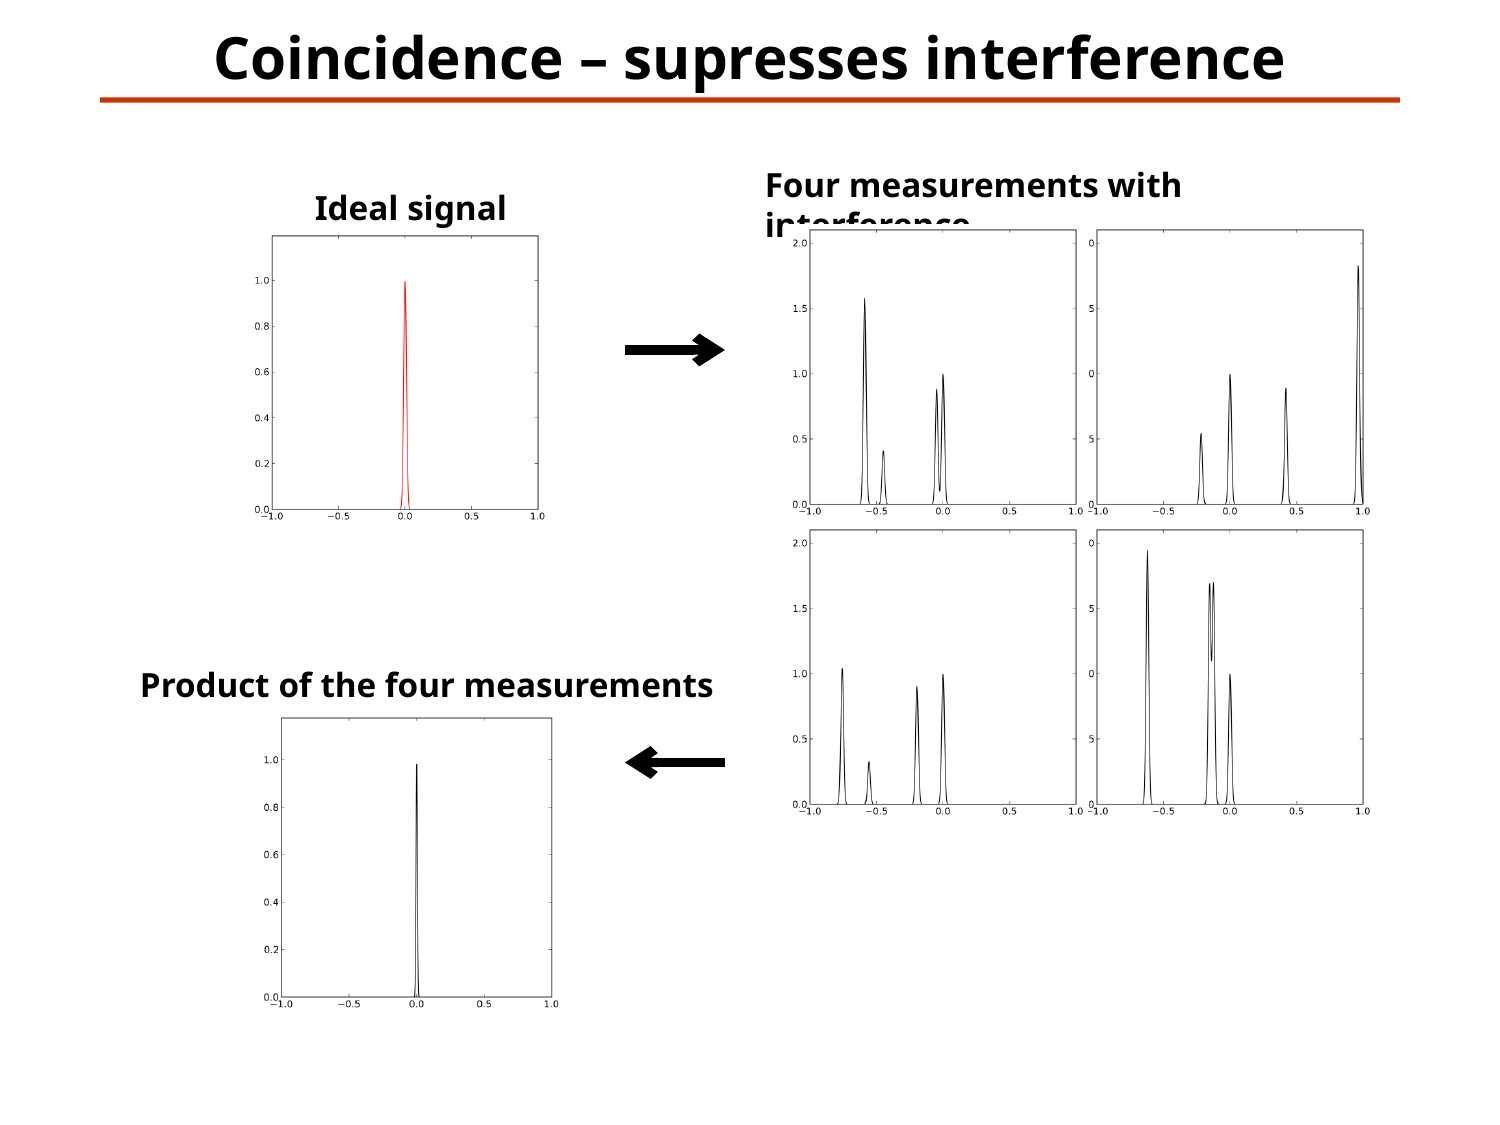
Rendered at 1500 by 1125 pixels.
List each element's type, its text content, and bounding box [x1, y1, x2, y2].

picture [787, 524, 1376, 821]
text_box Ideal signal [299, 180, 525, 228]
text_box Product of the four measurements [125, 656, 763, 712]
text_box Four measurements with interference [749, 156, 1413, 252]
picture [249, 229, 551, 526]
picture [258, 712, 565, 1013]
text_box Coincidence – supresses interference [0, 1, 1500, 113]
picture [787, 224, 1376, 521]
